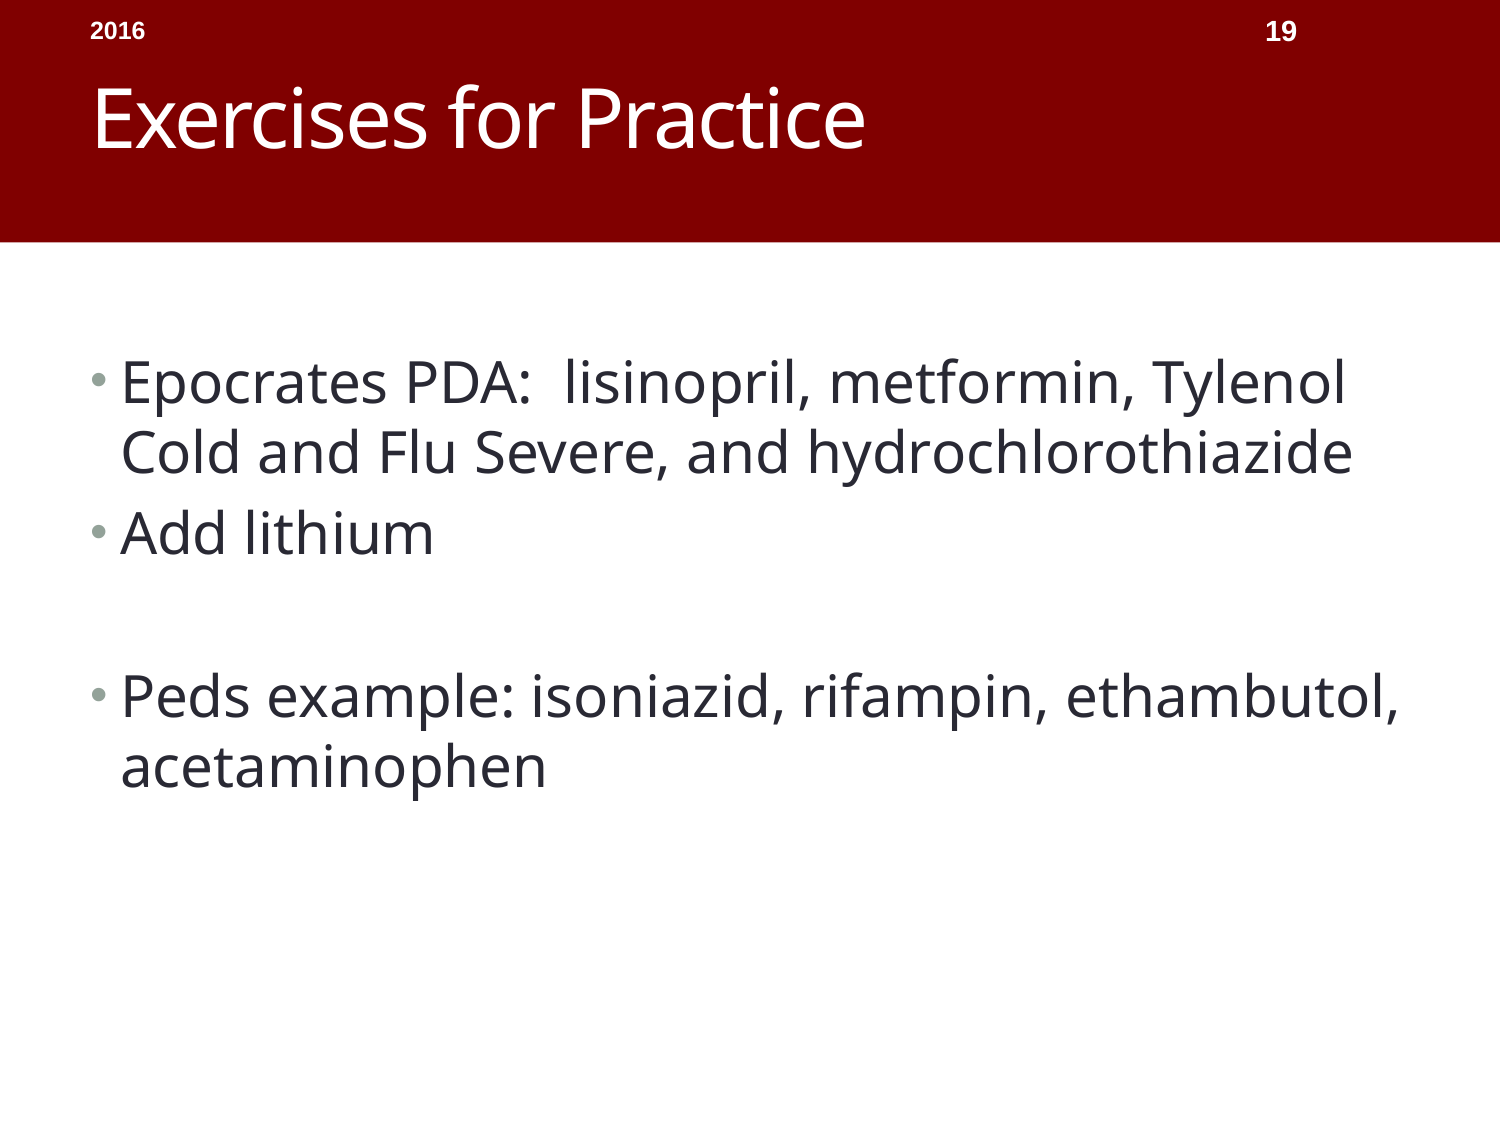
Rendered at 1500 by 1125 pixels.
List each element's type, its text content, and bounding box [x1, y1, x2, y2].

slide_number 2016 [75, 3, 550, 57]
list Epocrates PDA: lisinopril, metformin, Tylenol Cold and Flu Severe, and hydrochlorothiazide Add lithium Peds example: isoniazid, rifampin, ethambutol, acetaminophen [75, 337, 1425, 1080]
slide_number 19 [1250, 3, 1425, 57]
title Exercises for Practice [0, 0, 1500, 243]
